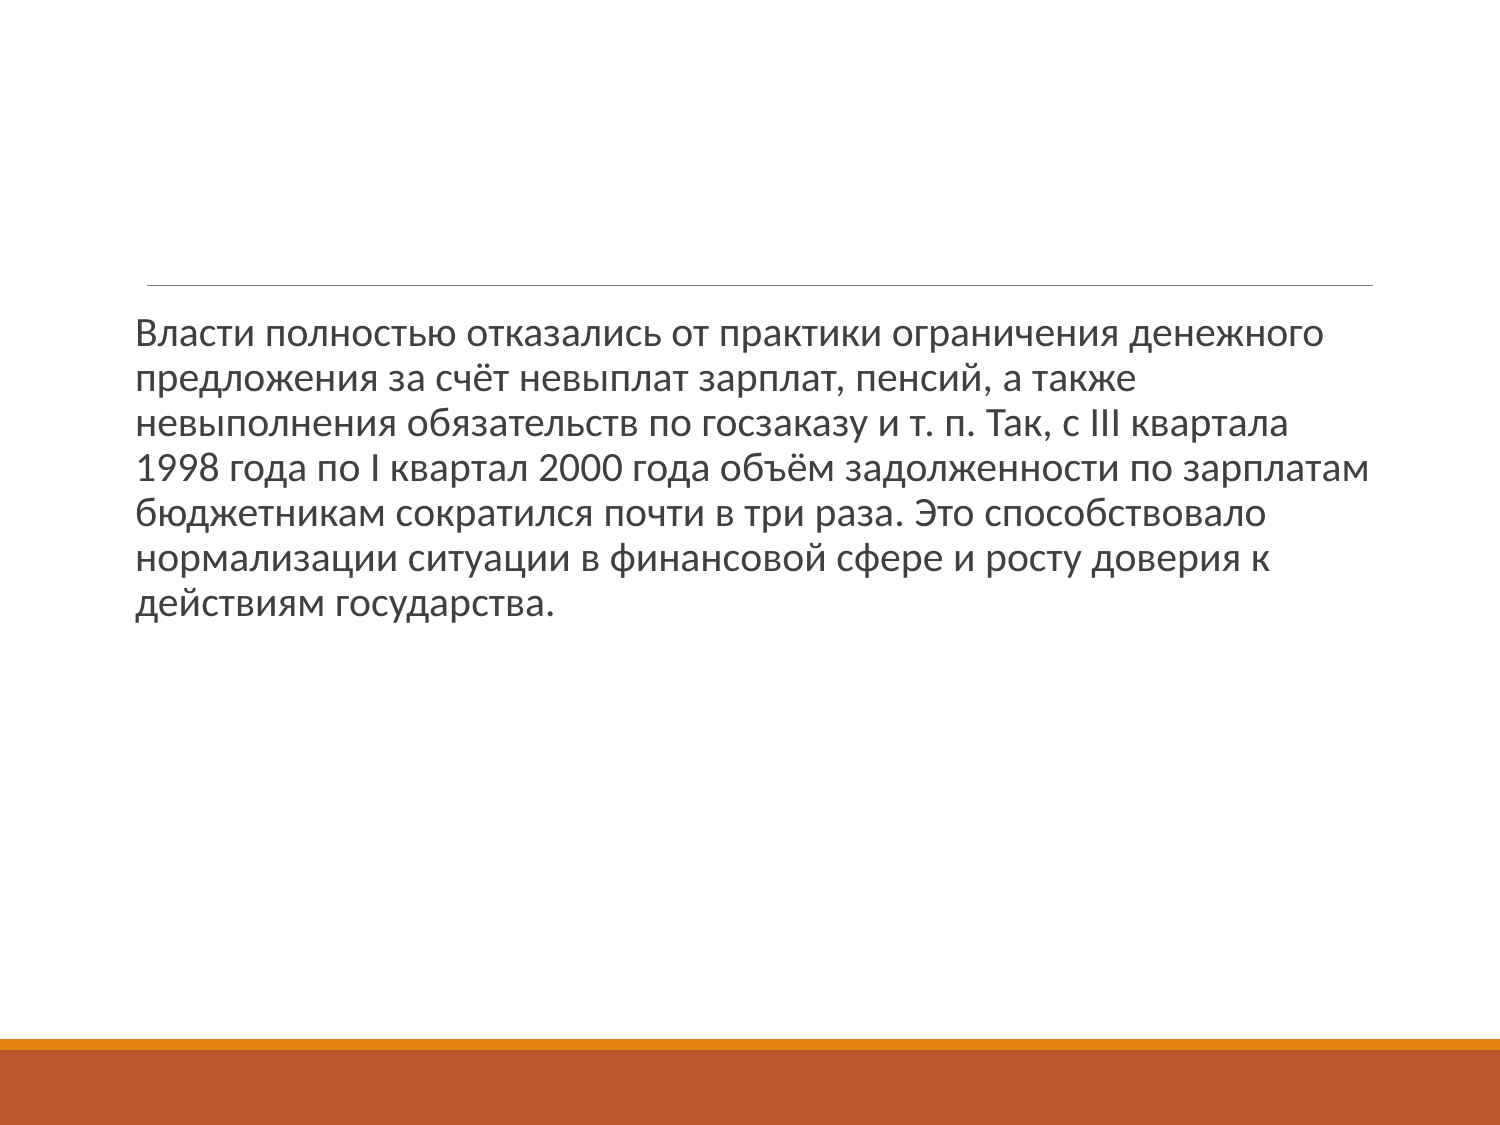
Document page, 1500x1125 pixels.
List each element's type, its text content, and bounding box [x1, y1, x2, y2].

list Власти полностью отказались от практики ограничения денежного предложения за счёт невыплат зарплат, пенсий, а также невыполнения обязательств по госзаказу и т. п. Так, с III квартала 1998 года по I квартал 2000 года объём задолженности по зарплатам бюджетникам сократился почти в три раза. Это способствовало нормализации ситуации в финансовой сфере и росту доверия к действиям государства. [135, 302, 1373, 963]
